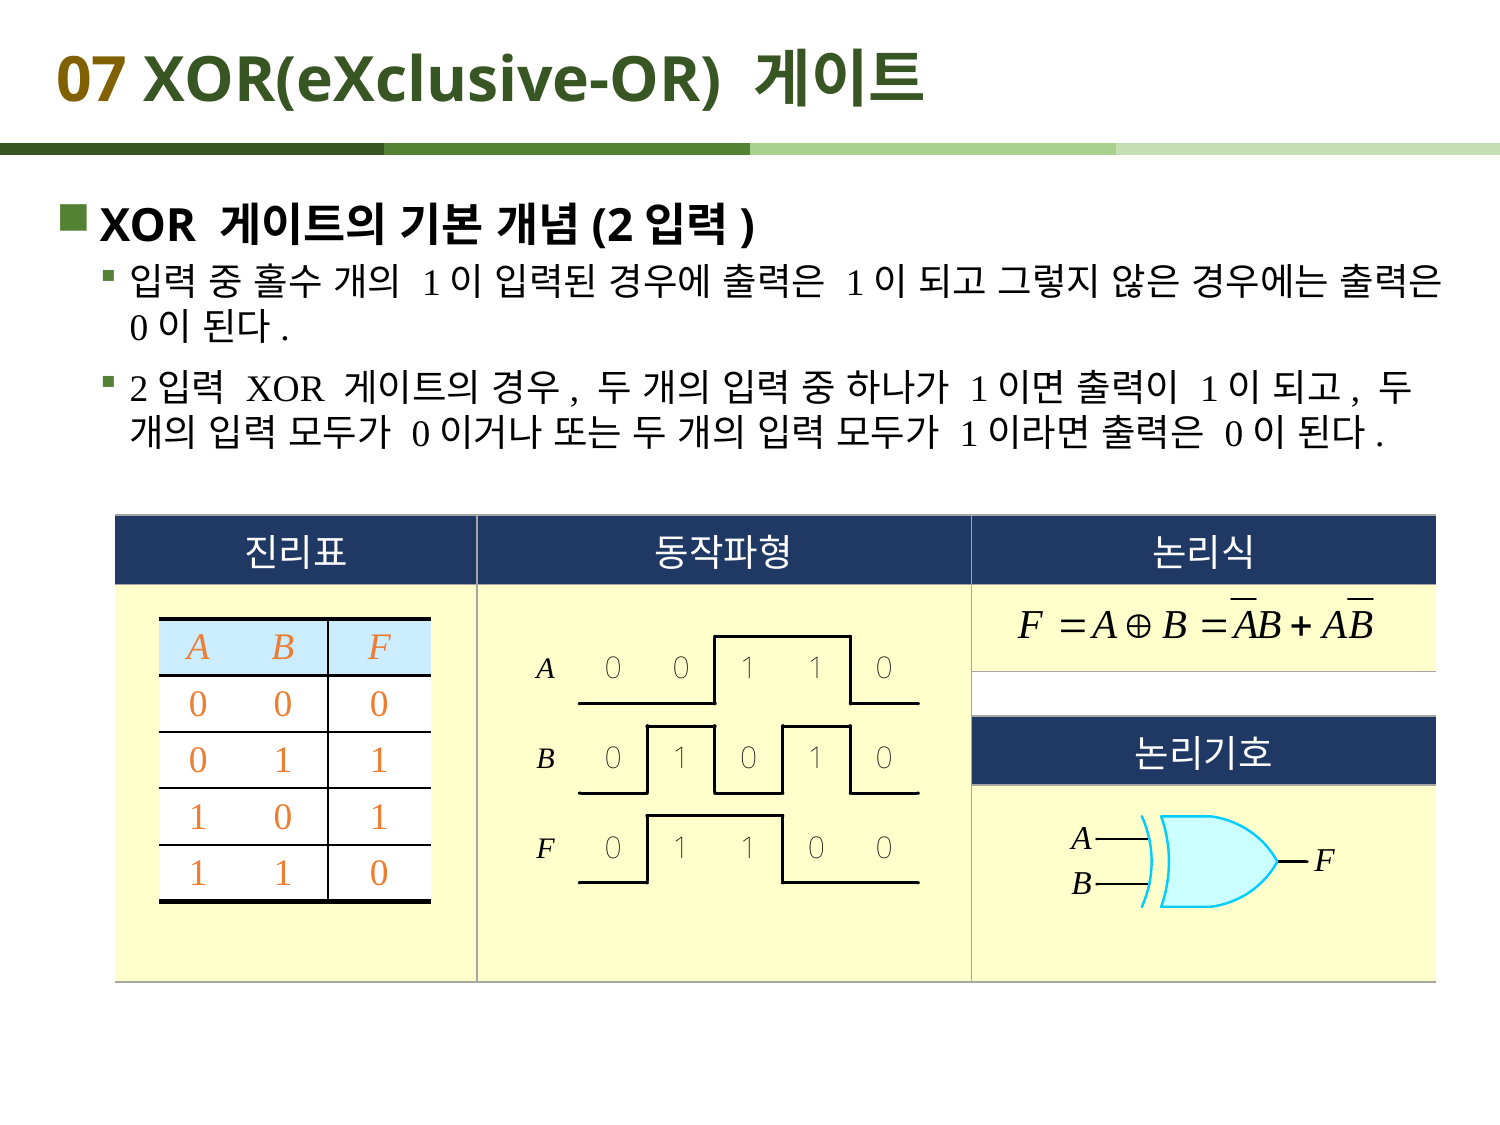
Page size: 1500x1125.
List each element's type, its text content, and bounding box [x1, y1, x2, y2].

table_cell [478, 585, 971, 981]
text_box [1008, 588, 1384, 651]
table_cell 1 [159, 846, 238, 899]
table_header 동작파형 [478, 516, 971, 584]
table_cell 1 [238, 846, 327, 899]
table_cell 1 [238, 733, 327, 787]
table_cell 0 [238, 789, 327, 844]
table_cell 0 [329, 846, 431, 899]
table_cell [972, 672, 1436, 715]
table_cell [972, 585, 1436, 671]
table_cell [115, 585, 476, 981]
table_cell 1 [159, 789, 238, 844]
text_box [504, 627, 928, 892]
table_cell 0 [159, 677, 238, 731]
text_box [1067, 810, 1339, 912]
table_header B [238, 621, 327, 674]
table_header F [329, 621, 431, 674]
table_cell 1 [329, 733, 431, 787]
title 07 XOR(eXclusive-OR) 게이트 [41, 31, 1282, 121]
table_cell 0 [238, 677, 327, 731]
list XOR 게이트의 기본 개념(2입력) 입력 중 홀수 개의 1이 입력된 경우에 출력은 1이 되고 그렇지 않은 경우에는 출력은 0이 된다. 2입력 XOR 게이트의 경우, 두 개의 입력 중 하나가 1이면 출력이 1이 되고, 두 개의 입력 모두가 0이거나 또는 두 개의 입력 모두가 1이라면 출력은 0이 된다. [41, 160, 1459, 1059]
table_header 논리식 [972, 516, 1436, 584]
table_cell 0 [159, 733, 238, 787]
table_cell 논리기호 [972, 717, 1436, 784]
table_cell 1 [329, 789, 431, 844]
table_cell 0 [329, 677, 431, 731]
table_cell [972, 786, 1436, 981]
table_header A [159, 621, 238, 674]
table_header 진리표 [115, 516, 476, 584]
